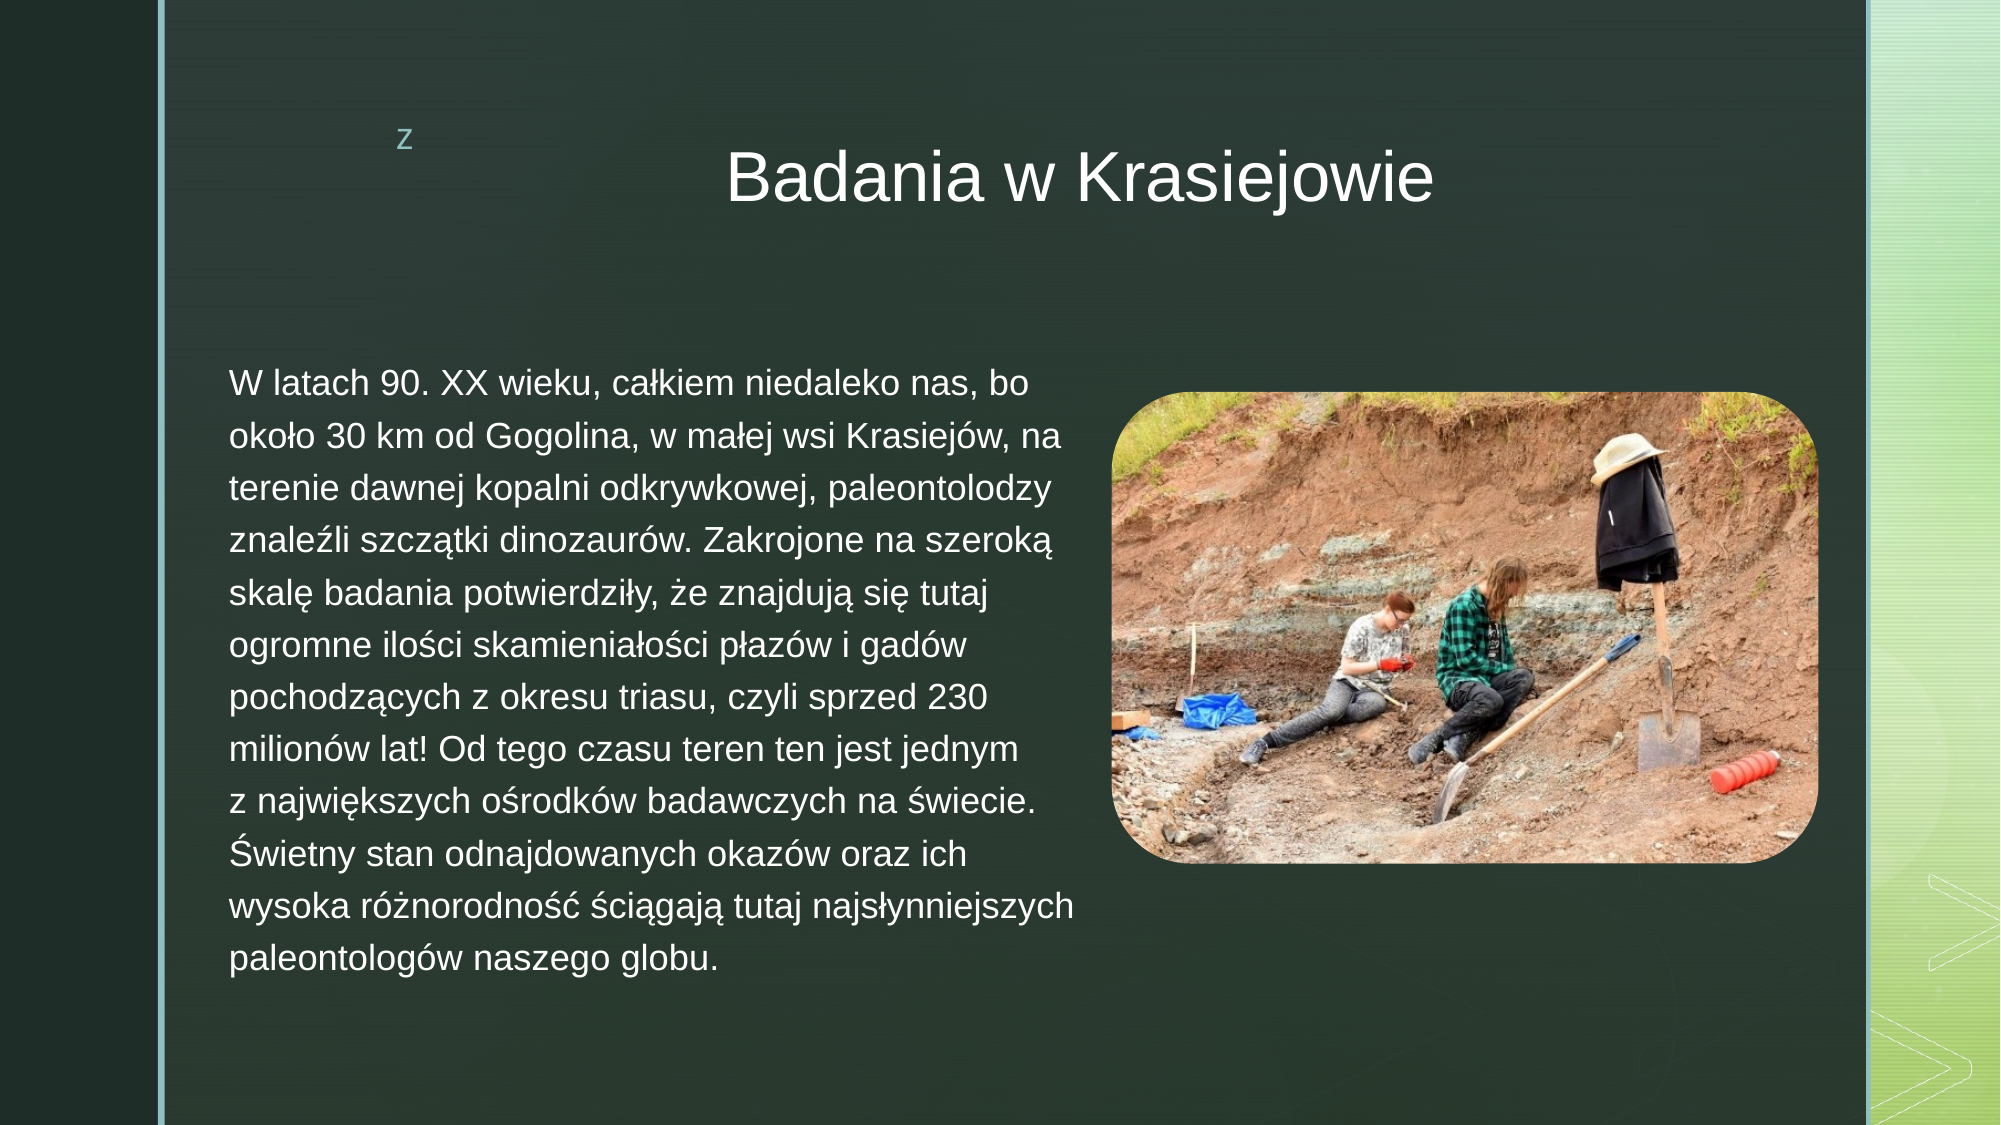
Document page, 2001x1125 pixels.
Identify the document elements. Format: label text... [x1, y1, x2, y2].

title Badania w Krasiejowie [428, 132, 1734, 310]
picture [1871, 0, 2001, 1125]
list W latach 90. XX wieku, całkiem niedaleko nas, bo około 30 km od Gogolina, w małej wsi Krasiejów, na terenie dawnej kopalni odkrywkowej, paleontolodzy znaleźli szczątki dinozaurów. Zakrojone na szeroką skalę badania potwierdziły, że znajdują się tutaj ogromne ilości skamieniałości płazów i gadów pochodzących z okresu triasu, czyli sprzed 230 milionów lat! Od tego czasu teren ten jest jednym z największych ośrodków badawczych na świecie. Świetny stan odnajdowanych okazów oraz ich wysoka różnorodność ściągają tutaj najsłynniejszych paleontologów naszego globu. [213, 336, 1100, 993]
picture [1111, 391, 1819, 864]
